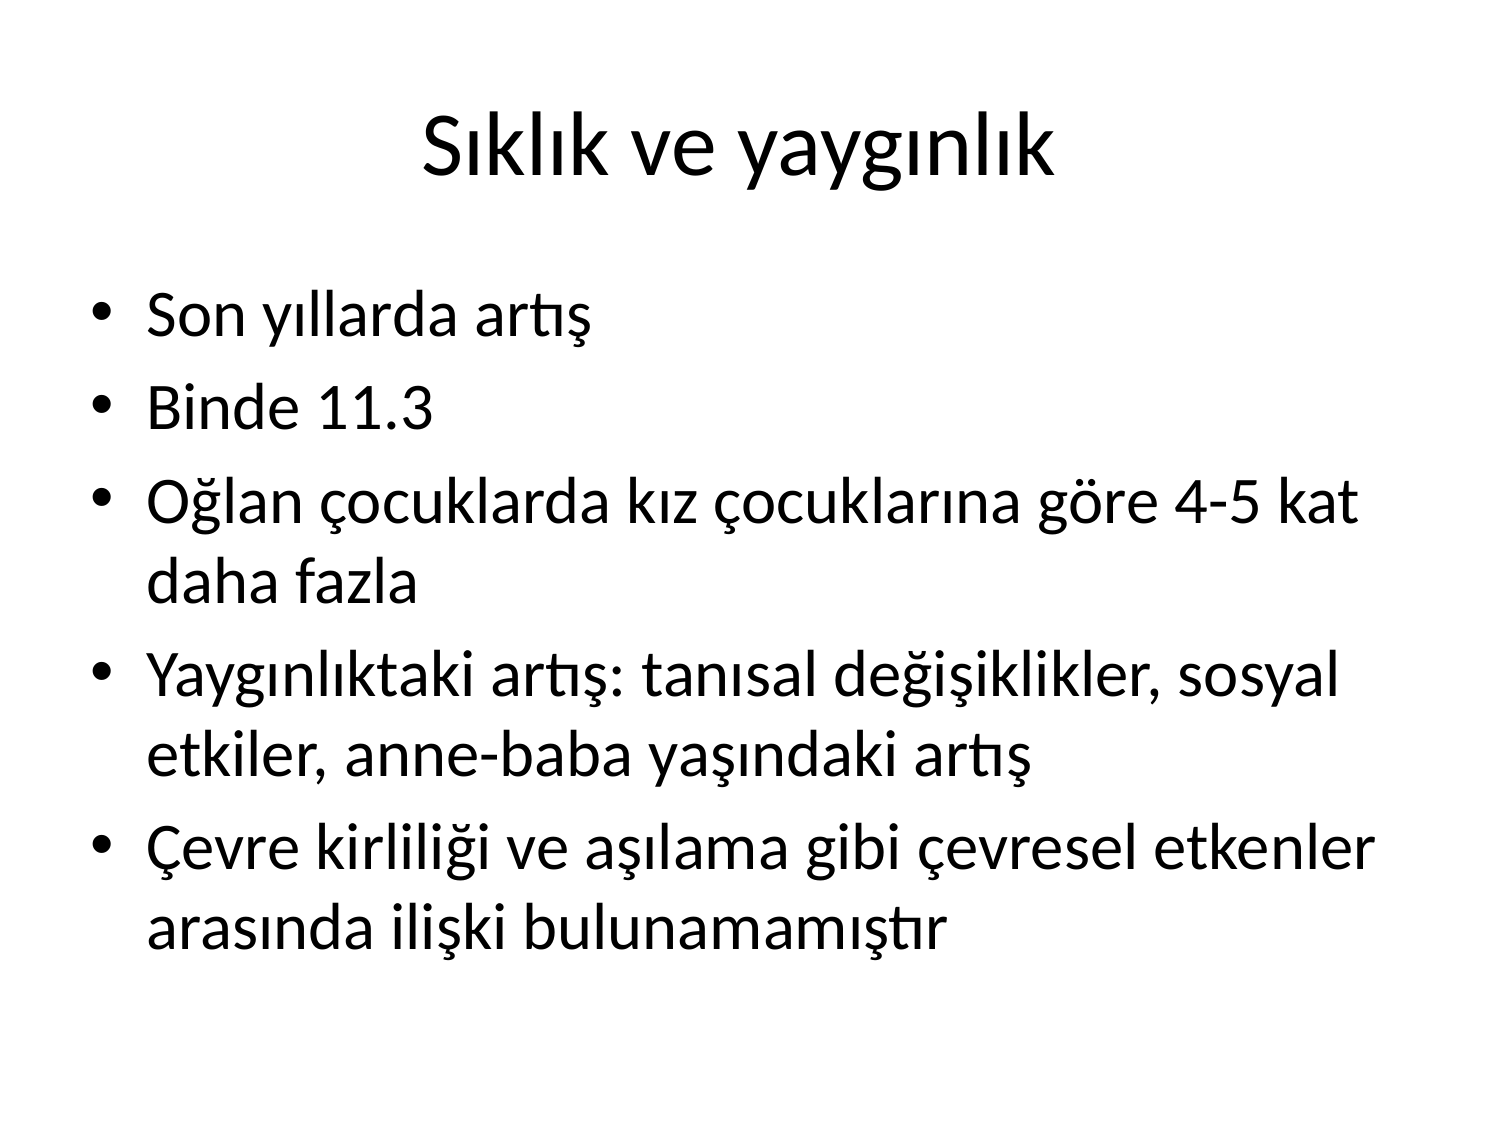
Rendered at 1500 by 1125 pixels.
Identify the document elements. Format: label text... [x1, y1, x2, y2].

list Son yıllarda artış Binde 11.3 Oğlan çocuklarda kız çocuklarına göre 4-5 kat daha fazla Yaygınlıktaki artış: tanısal değişiklikler, sosyal etkiler, anne-baba yaşındaki artış Çevre kirliliği ve aşılama gibi çevresel etkenler arasında ilişki bulunamamıştır [75, 262, 1425, 1005]
title Sıklık ve yaygınlık [75, 45, 1425, 233]
